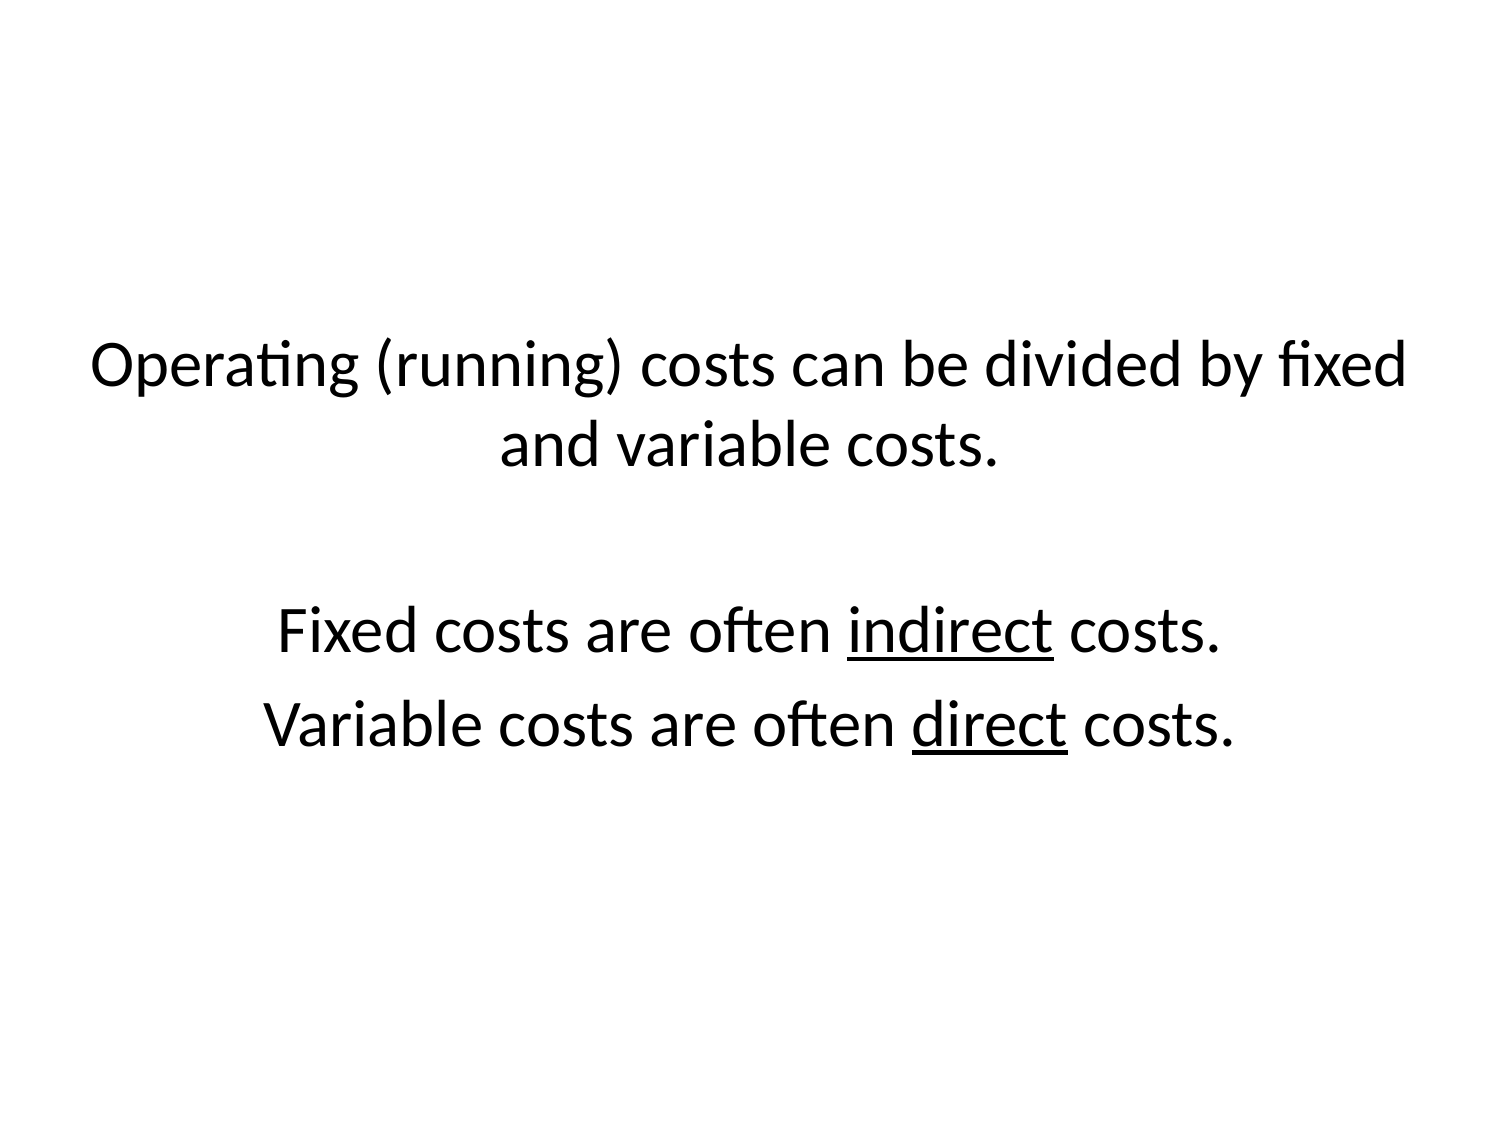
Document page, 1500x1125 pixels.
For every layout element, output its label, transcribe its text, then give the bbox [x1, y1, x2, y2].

list Operating (running) costs can be divided by fixed and variable costs. Fixed costs are often indirect costs. Variable costs are often direct costs. [75, 125, 1425, 1005]
